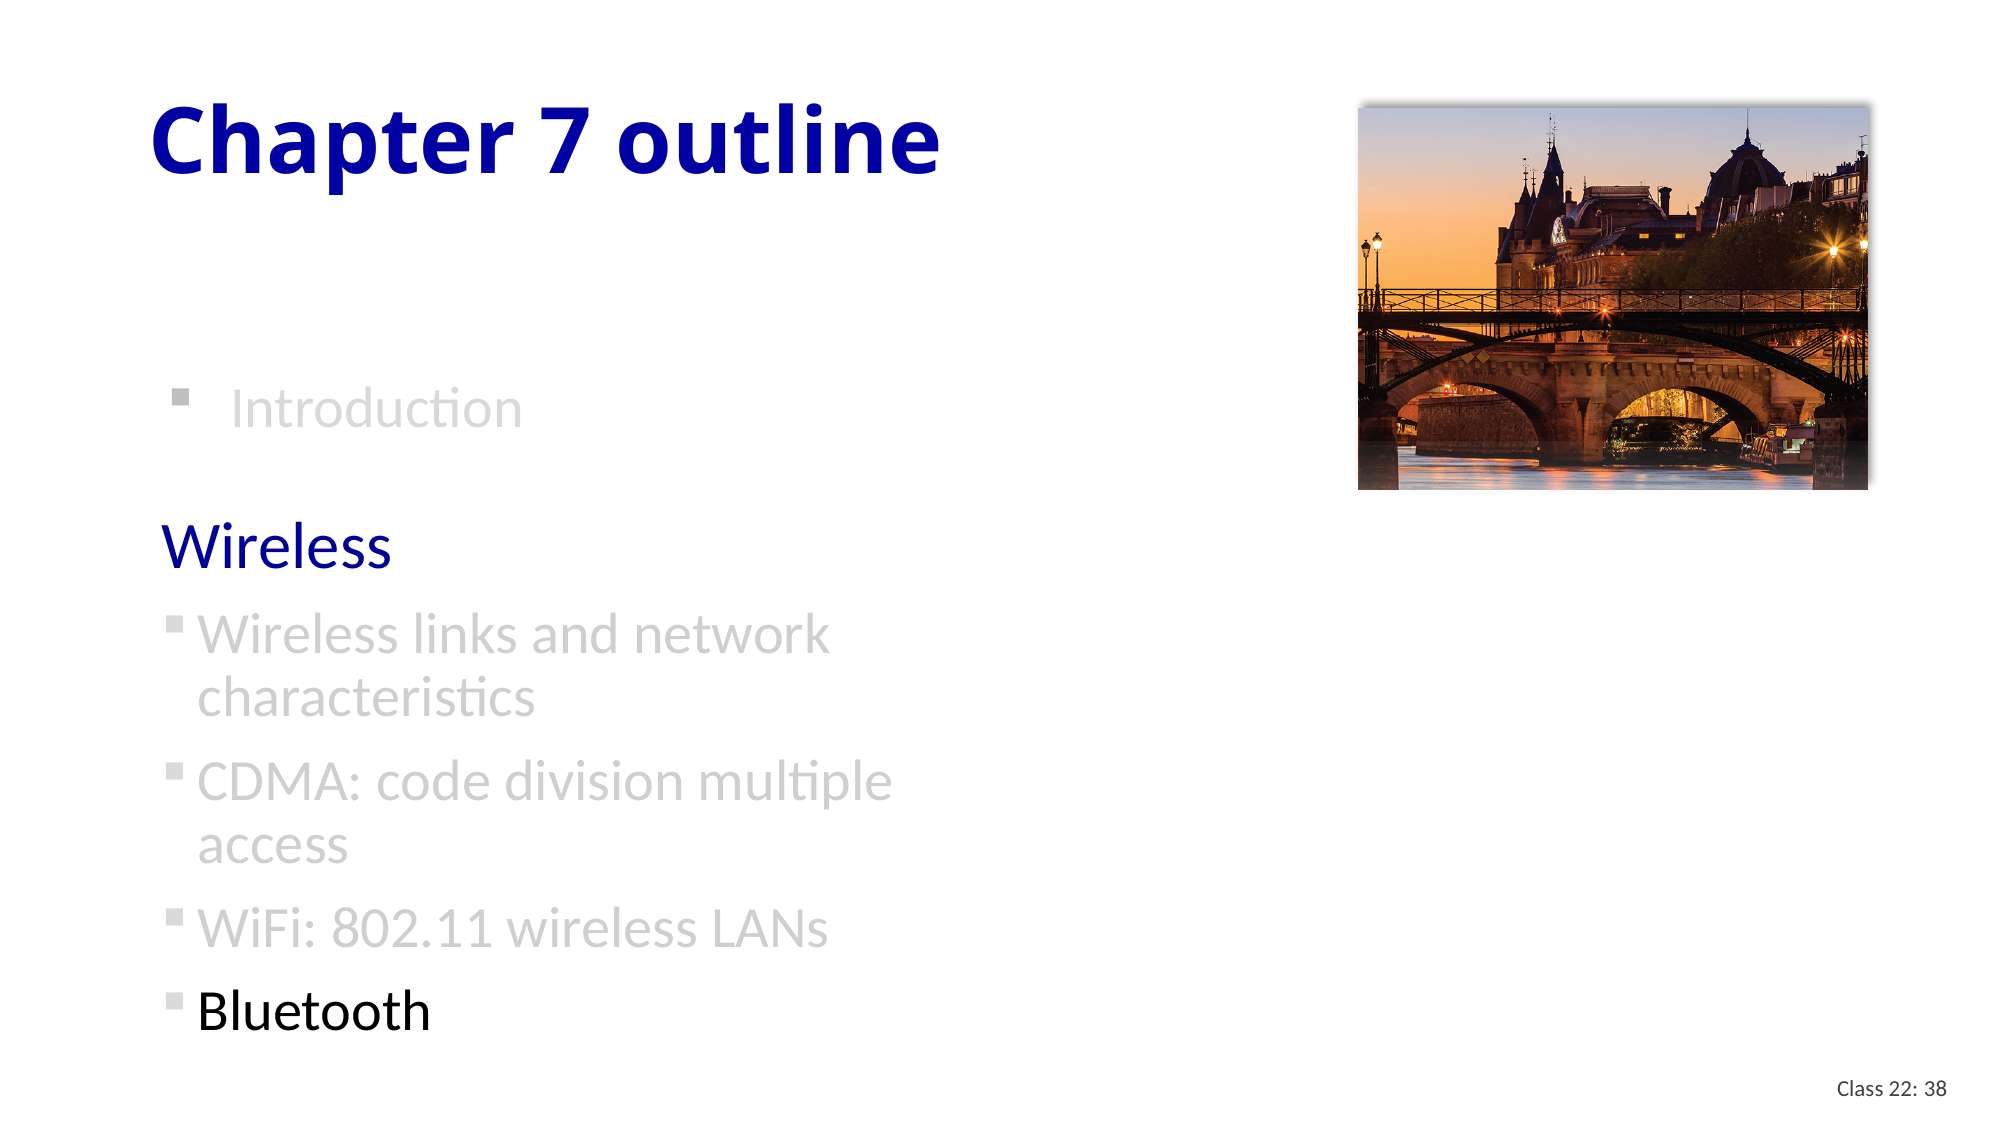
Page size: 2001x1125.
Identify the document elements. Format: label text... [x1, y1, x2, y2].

text_box Introduction [150, 369, 1065, 521]
title Chapter 7 outline [133, 70, 1859, 218]
text_box Wireless Wireless links and network characteristics CDMA: code division multiple access WiFi: 802.11 wireless LANs Bluetooth [124, 503, 917, 1071]
picture [1358, 108, 1868, 490]
slide_number Class 22: 38 [1512, 1056, 1963, 1117]
